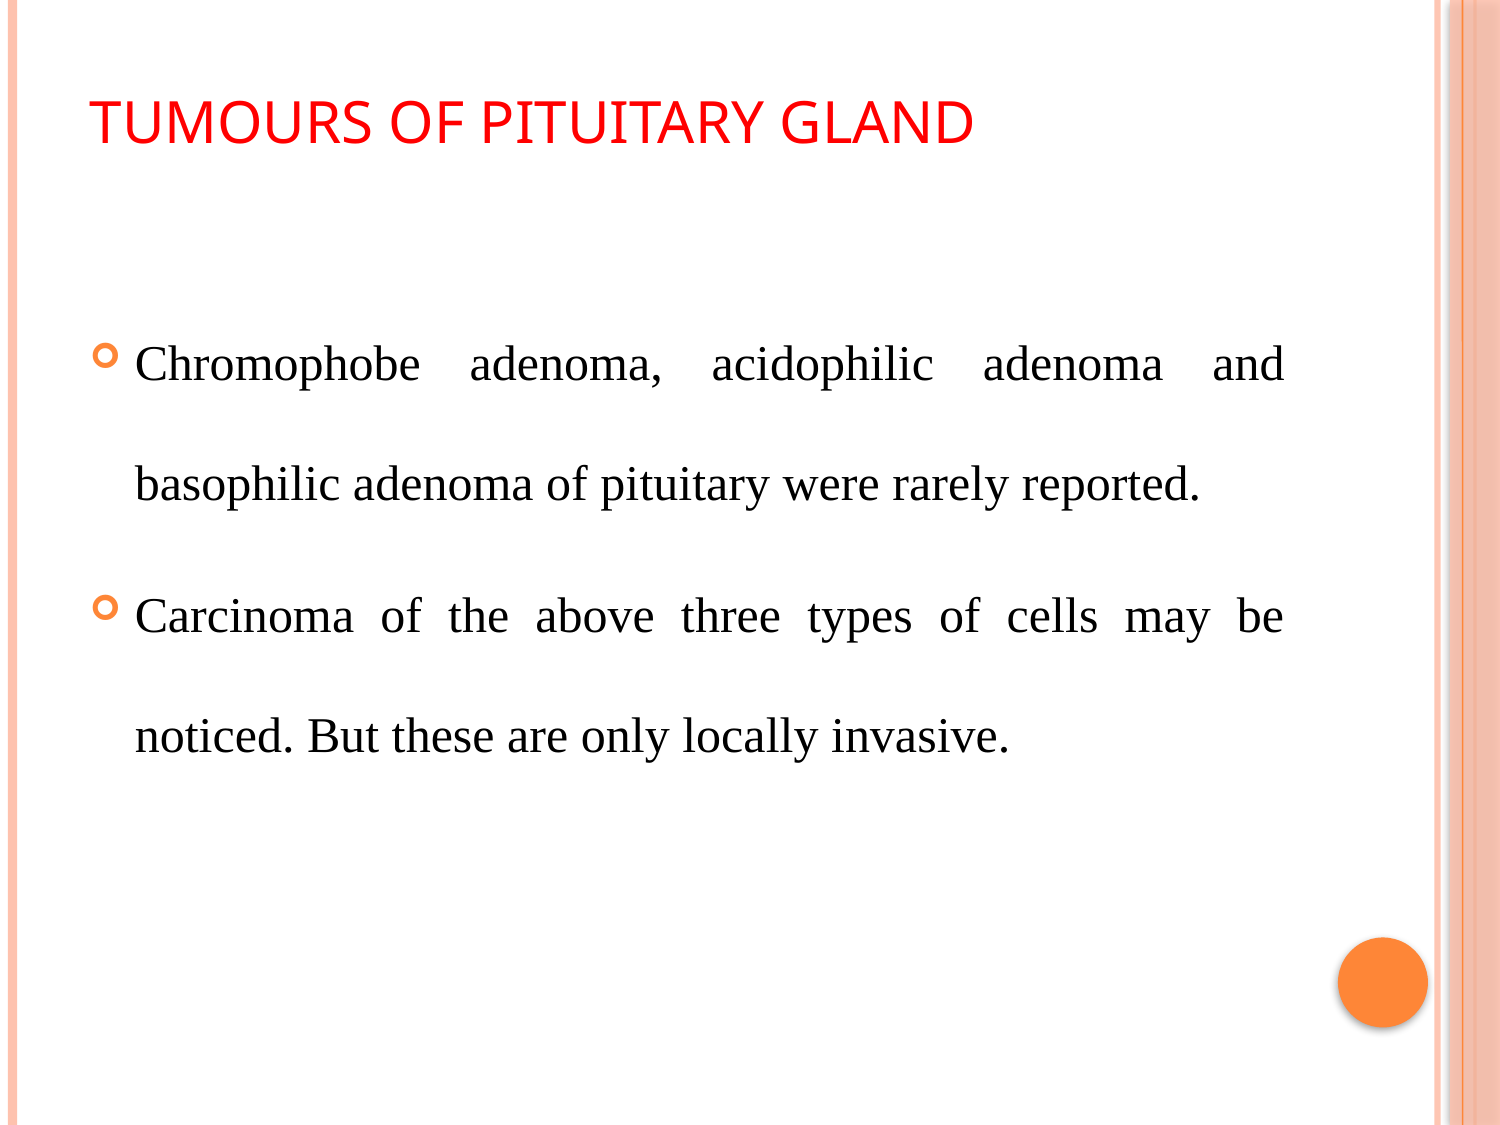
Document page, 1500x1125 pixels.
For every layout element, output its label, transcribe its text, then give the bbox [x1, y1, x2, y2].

title TUMOURS OF PITUITARY GLAND [75, 45, 1300, 233]
list Chromophobe adenoma, acidophilic adenoma and basophilic adenoma of pituitary were rarely reported. Carcinoma of the above three types of cells may be noticed. But these are only locally invasive. [75, 262, 1300, 1062]
